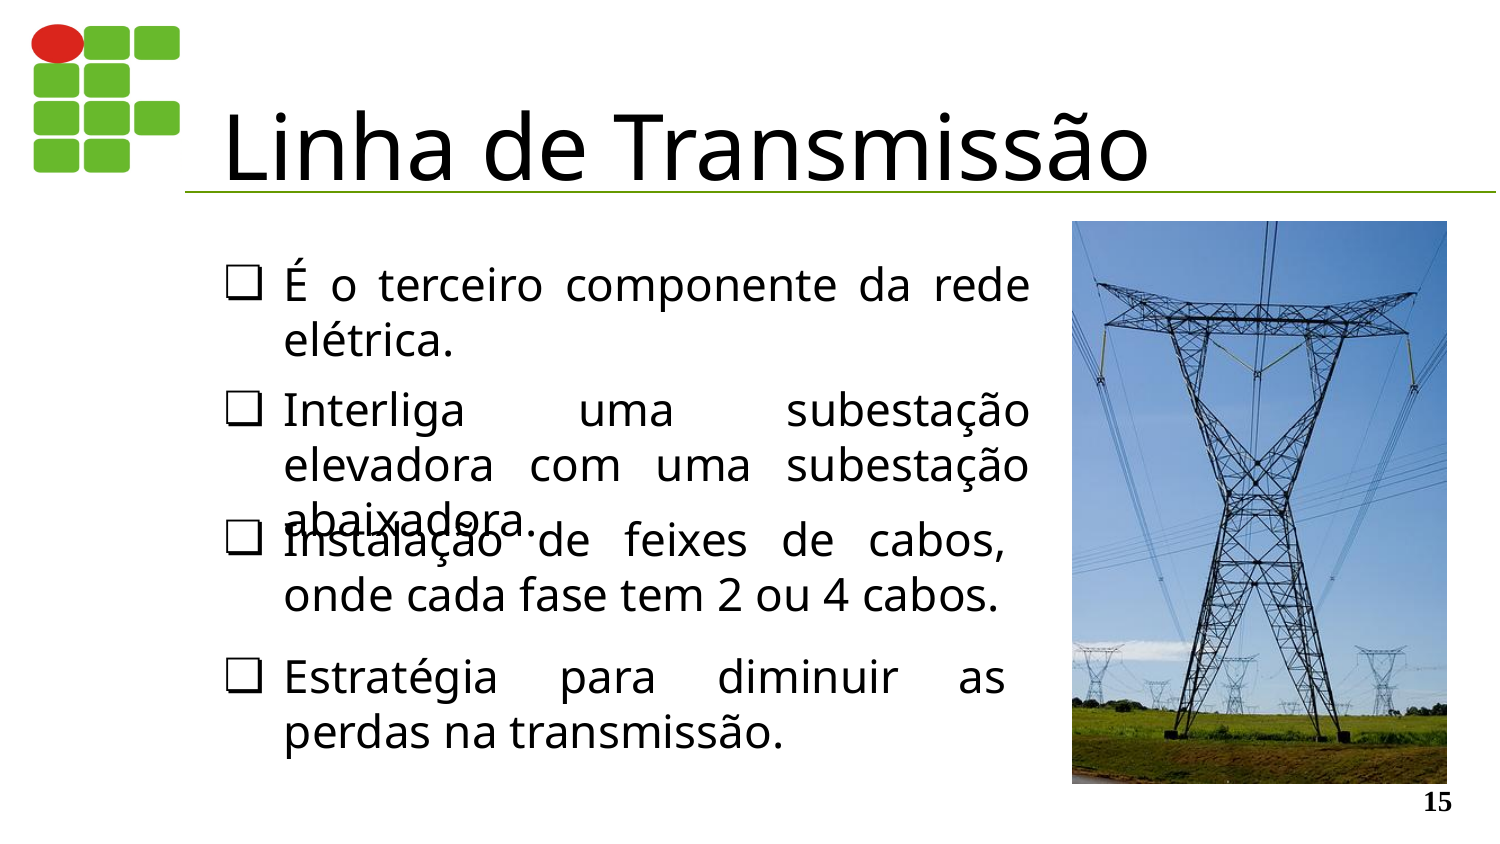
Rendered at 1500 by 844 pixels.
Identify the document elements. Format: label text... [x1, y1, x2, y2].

list Estratégia para diminuir as perdas na transmissão. [193, 640, 1023, 779]
title Linha de Transmissão [206, 26, 1468, 207]
picture [1072, 221, 1448, 784]
list É o terceiro componente da rede elétrica. [193, 248, 1047, 373]
picture [29, 23, 182, 174]
text_box ‹#› [1155, 768, 1468, 825]
list Interliga uma subestação elevadora com uma subestação abaixadora. [193, 373, 1047, 499]
list Instalação de feixes de cabos, onde cada fase tem 2 ou 4 cabos. [193, 503, 1023, 640]
